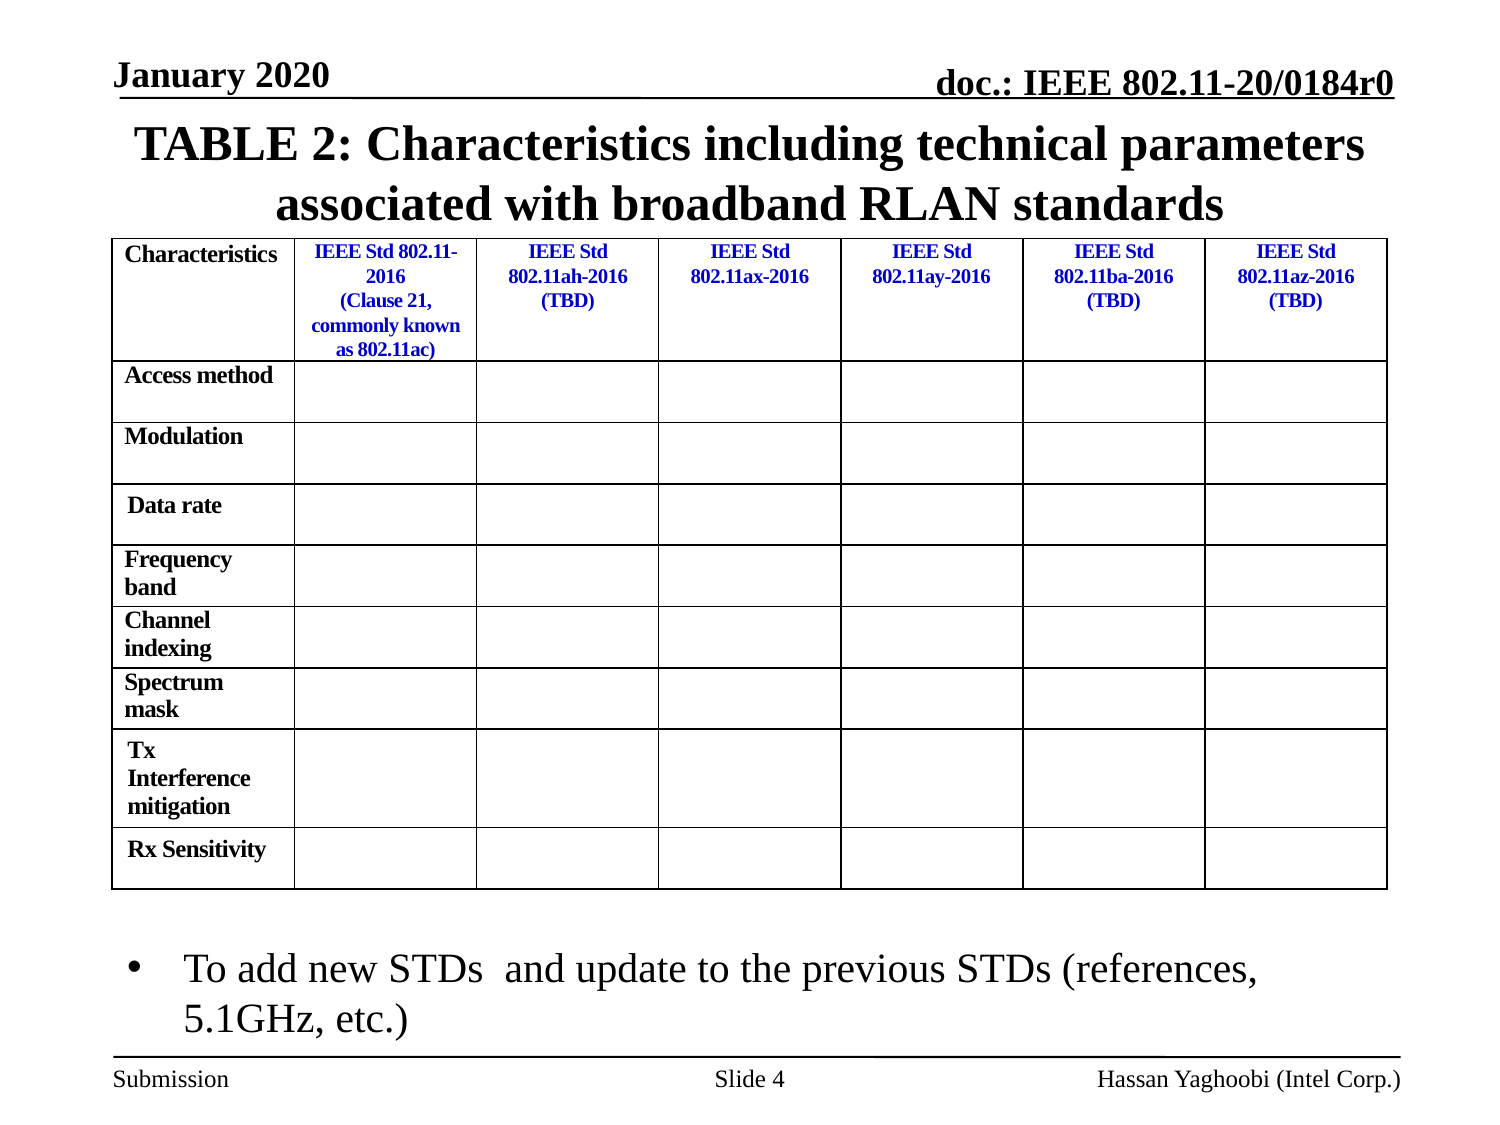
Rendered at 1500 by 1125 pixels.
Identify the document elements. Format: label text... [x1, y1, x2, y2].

table_header IEEE Std 802.11ah-2016 (TBD) [477, 239, 658, 360]
table_cell [1024, 607, 1204, 667]
table_cell [1206, 546, 1386, 606]
slide_number Slide 4 [699, 1061, 800, 1123]
table_cell [842, 423, 1022, 483]
table_cell [659, 730, 840, 827]
table_cell [1024, 485, 1204, 544]
table_header IEEE Std 802.11ay-2016 [842, 239, 1022, 360]
table_cell [477, 828, 658, 888]
table_cell Spectrum mask [113, 669, 294, 728]
table_header IEEE Std 802.11ax-2016 [659, 239, 840, 360]
title TABLE 2: Characteristics including technical parameters associated with broadband RLAN standards [112, 82, 1388, 238]
text_box To add new STDs and update to the previous STDs (references, 5.1GHz, etc.) [112, 933, 1339, 1049]
table_cell Data rate [113, 485, 294, 544]
table_cell [295, 730, 476, 827]
table_cell [659, 828, 840, 888]
table_cell [842, 607, 1022, 667]
table_cell [1024, 546, 1204, 606]
table_cell [659, 669, 840, 728]
table_cell [295, 669, 476, 728]
table_header IEEE Std 802.11az-2016 (TBD) [1206, 239, 1386, 360]
table_cell [295, 607, 476, 667]
table_cell [842, 669, 1022, 728]
table_cell [1024, 669, 1204, 728]
table_cell [477, 485, 658, 544]
table_cell [1206, 485, 1386, 544]
table_cell [842, 730, 1022, 827]
table_header Characteristics [113, 239, 294, 360]
table_cell [477, 546, 658, 606]
table_cell [1206, 362, 1386, 422]
table_cell Modulation [113, 423, 294, 483]
table_cell [842, 828, 1022, 888]
table_cell Rx Sensitivity [113, 828, 294, 888]
table_cell [477, 423, 658, 483]
table_cell [1024, 730, 1204, 827]
table_cell [1206, 423, 1386, 483]
table_cell [295, 546, 476, 606]
table_cell [295, 423, 476, 483]
table_cell [1024, 423, 1204, 483]
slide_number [112, 49, 488, 95]
table_cell [842, 485, 1022, 544]
table_header IEEE Std 802.11-2016 (Clause 21, commonly known as 802.11ac) [295, 239, 476, 360]
table_header IEEE Std 802.11ba-2016 (TBD) [1024, 239, 1204, 360]
table_cell Tx Interference mitigation [113, 730, 294, 827]
table_cell Access method [113, 362, 294, 422]
table_cell [842, 546, 1022, 606]
table_cell [1024, 362, 1204, 422]
table_cell [477, 607, 658, 667]
table_cell [477, 730, 658, 827]
table_cell [477, 362, 658, 422]
footer Hassan Yaghoobi (Intel Corp.) [878, 1061, 1402, 1093]
table_cell [659, 485, 840, 544]
table_cell [1206, 669, 1386, 728]
table_cell [295, 485, 476, 544]
table_cell [659, 362, 840, 422]
table_cell [842, 362, 1022, 422]
table_cell [1206, 828, 1386, 888]
table_cell [1024, 828, 1204, 888]
table_cell [659, 546, 840, 606]
table_cell [1206, 607, 1386, 667]
table_cell Frequency band [113, 546, 294, 606]
table_cell [295, 362, 476, 422]
table_cell Channel indexing [113, 607, 294, 667]
table_cell [1206, 730, 1386, 827]
table_cell [295, 828, 476, 888]
table_cell [659, 423, 840, 483]
table_cell [659, 607, 840, 667]
table_cell [477, 669, 658, 728]
